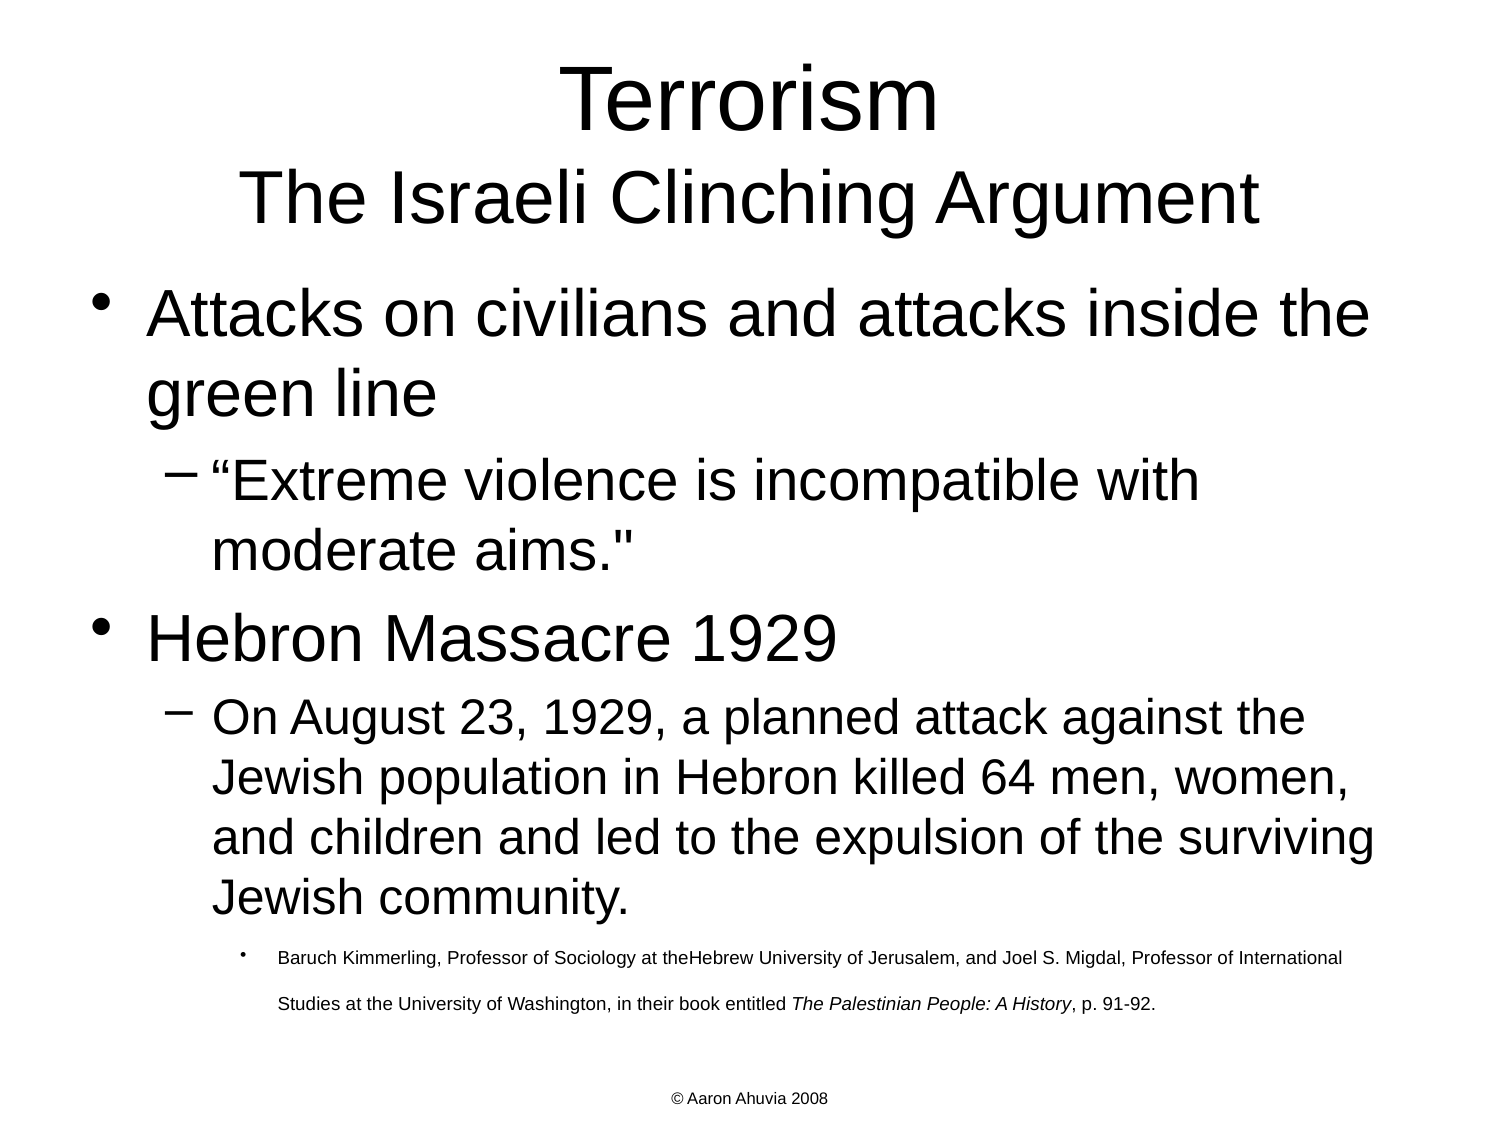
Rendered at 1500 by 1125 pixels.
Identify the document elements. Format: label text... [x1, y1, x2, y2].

title Terrorism The Israeli Clinching Argument [74, 44, 1426, 233]
footer © Aaron Ahuvia 2008 [512, 1080, 988, 1103]
list Attacks on civilians and attacks inside the green line “Extreme violence is incompatible with moderate aims." Hebron Massacre 1929 On August 23, 1929, a planned attack against the Jewish population in Hebron killed 64 men, women, and children and led to the expulsion of the surviving Jewish community. Baruch Kimmerling, Professor of Sociology at theHebrew University of Jerusalem, and Joel S. Migdal, Professor of International Studies at the University of Washington, in their book entitled The Palestinian People: A History, p. 91-92. [74, 262, 1426, 1051]
